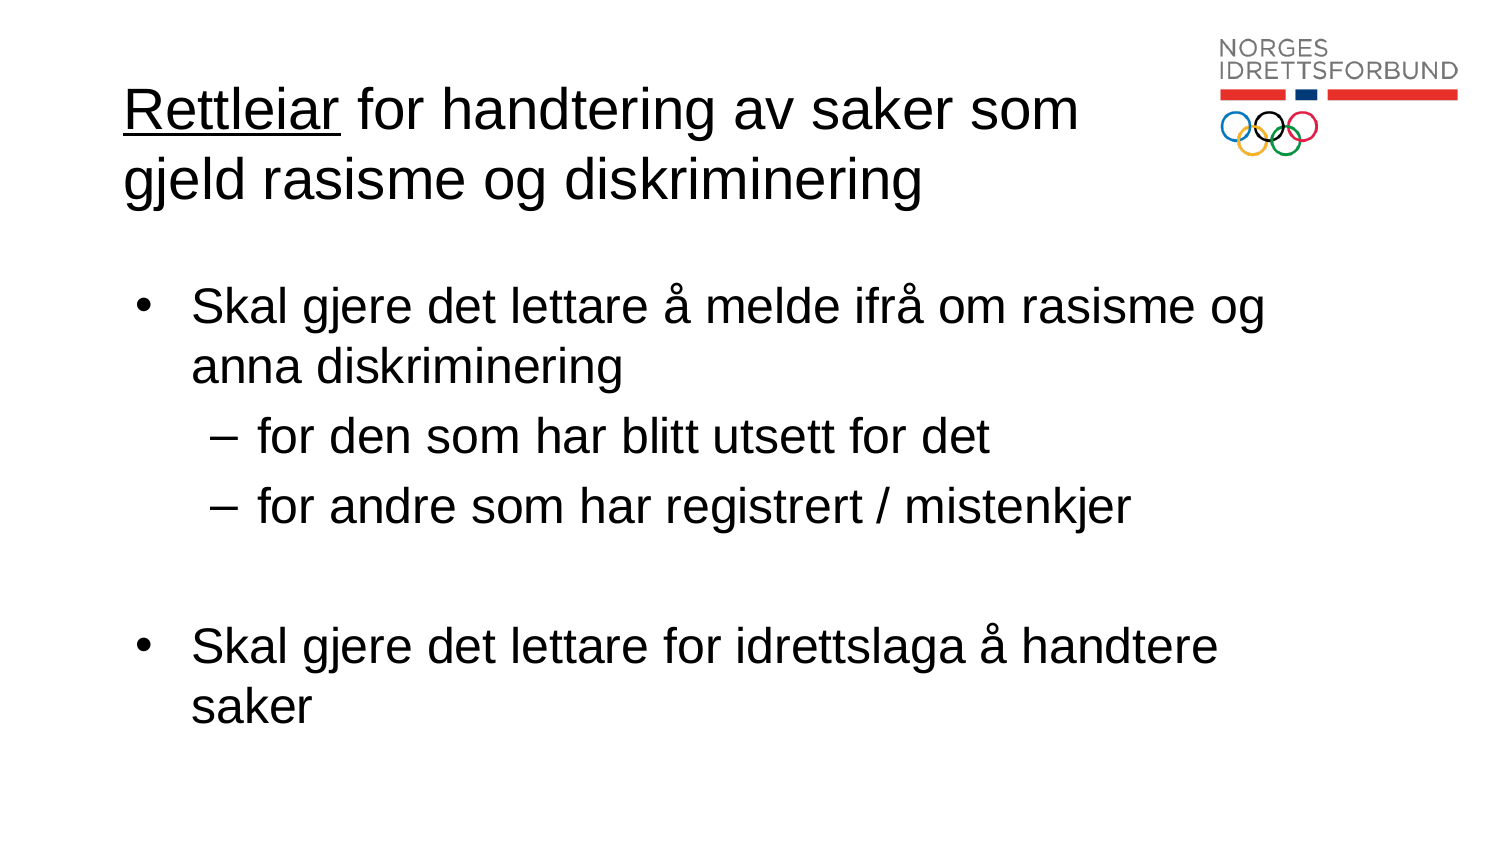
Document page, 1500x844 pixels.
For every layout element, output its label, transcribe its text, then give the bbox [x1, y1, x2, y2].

title Rettleiar for handtering av saker som gjeld rasisme og diskriminering [112, 65, 1211, 197]
picture [1189, 8, 1488, 186]
list Skal gjere det lettare å melde ifrå om rasisme og anna diskriminering for den som har blitt utsett for det for andre som har registrert / mistenkjer Skal gjere det lettare for idrettslaga å handtere saker [123, 268, 1365, 769]
